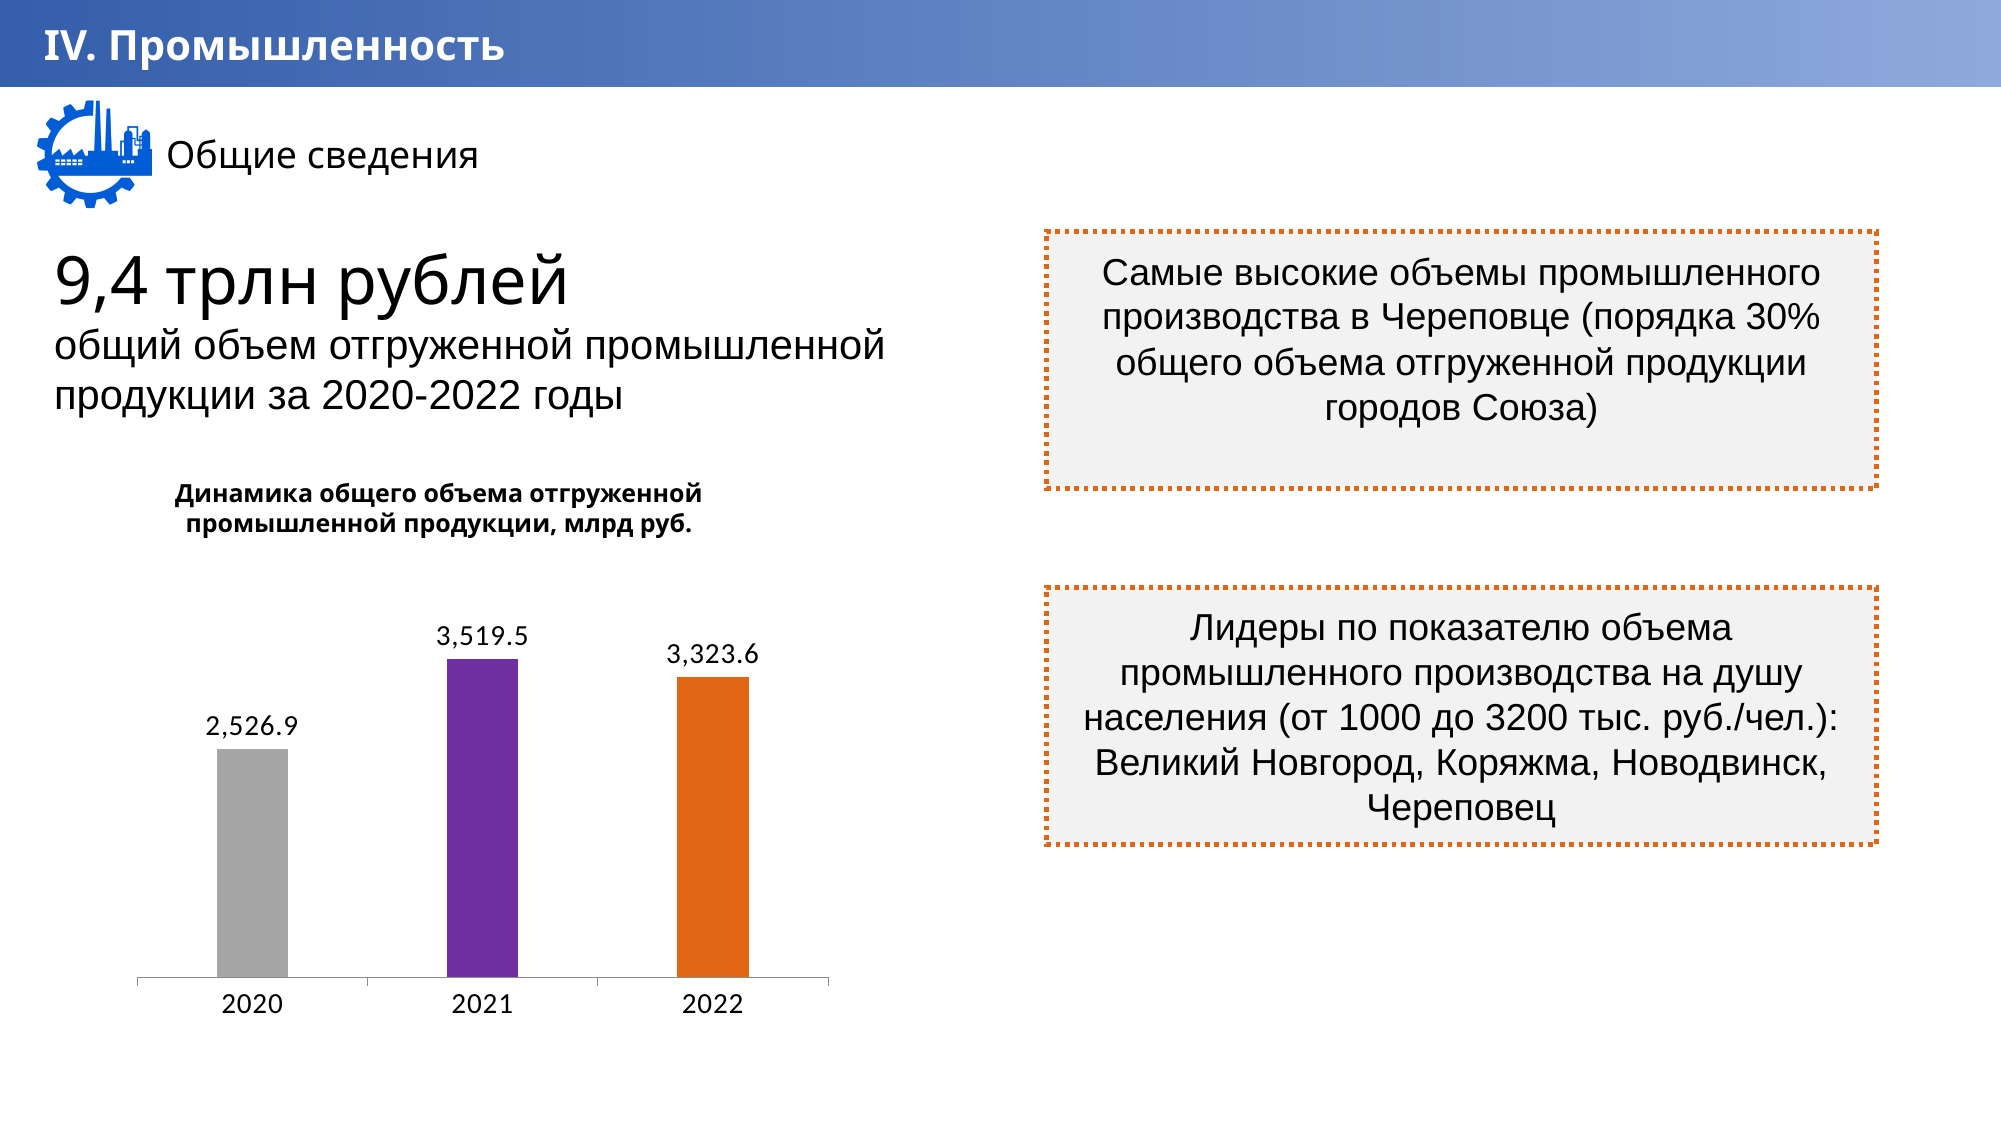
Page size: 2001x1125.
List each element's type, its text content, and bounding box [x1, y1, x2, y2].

text_box Самые высокие объемы промышленного производства в Череповце (порядка 30% общего объема отгруженной продукции городов Союза) [1045, 230, 1878, 489]
text_box Общие сведения [162, 123, 1100, 183]
text_box IV. Промышленность [29, 10, 782, 76]
text_box 9,4 трлн рублей общий объем отгруженной промышленной продукции за 2020-2022 годы [39, 230, 1012, 426]
text_box Лидеры по показателю объема промышленного производства на душу населения (от 1000 до 3200 тыс. руб./чел.): Великий Новгород, Коряжма, Новодвинск, Череповец [1045, 586, 1878, 845]
picture [29, 92, 162, 216]
chart [29, 589, 881, 1040]
text_box Динамика общего объема отгруженной промышленной продукции, млрд руб. [112, 469, 766, 545]
text_box [0, 0, 2000, 88]
